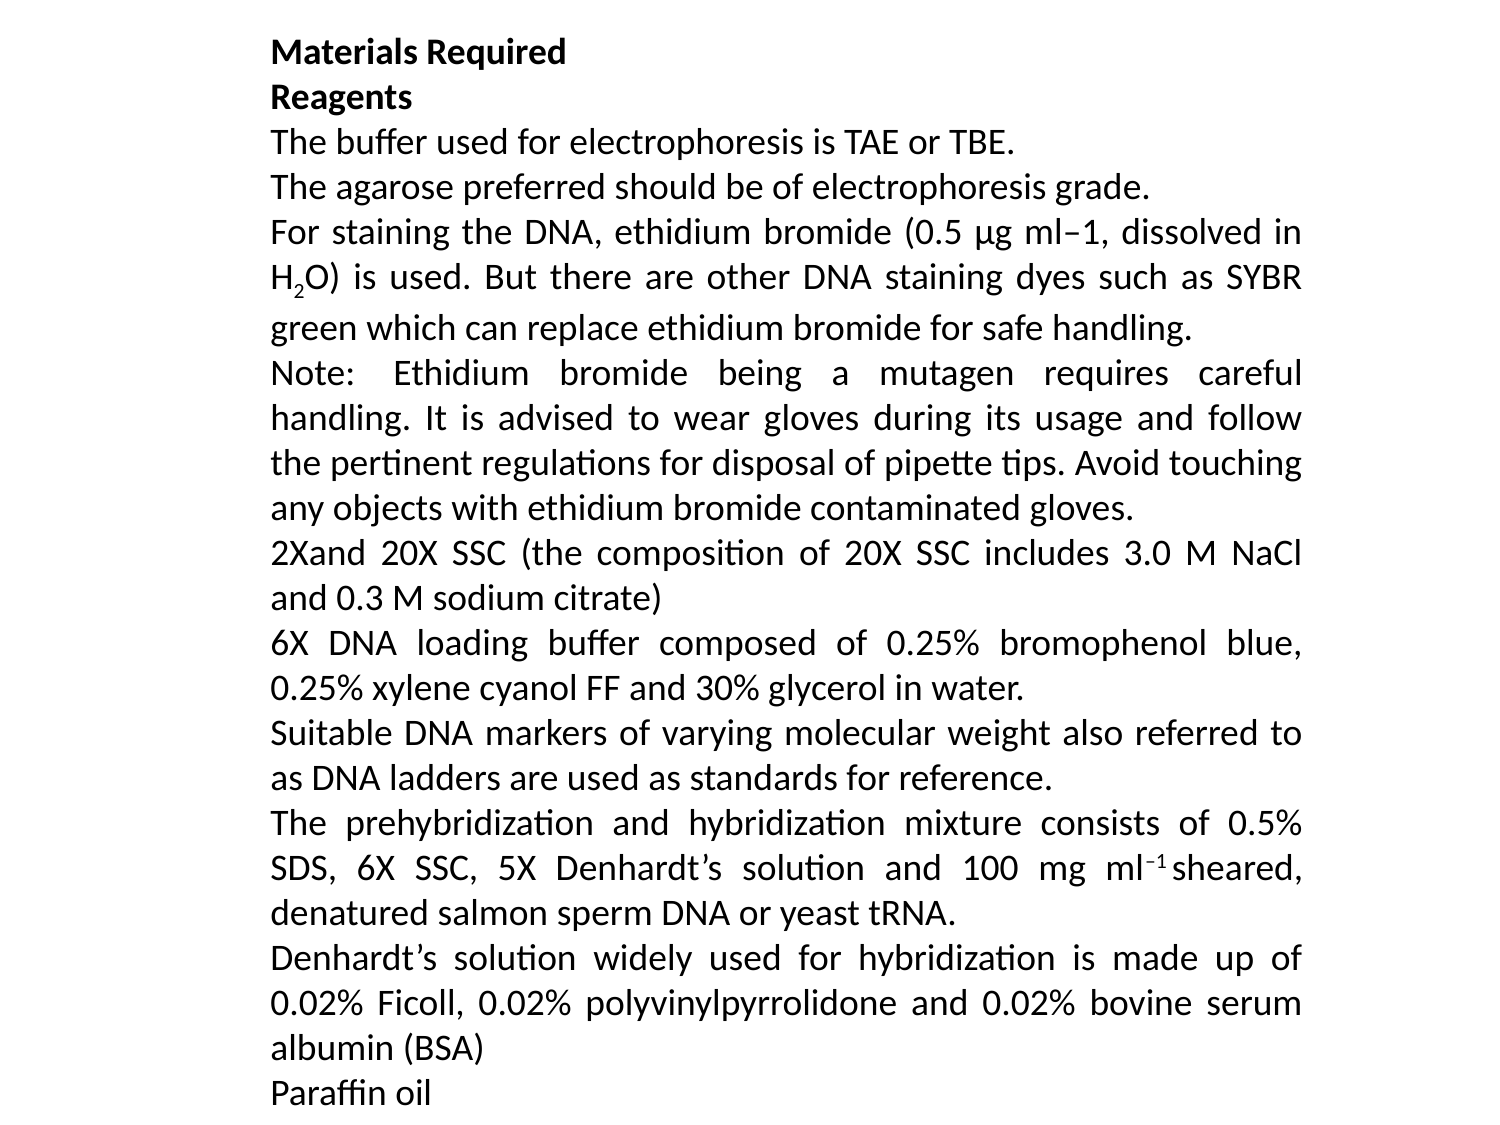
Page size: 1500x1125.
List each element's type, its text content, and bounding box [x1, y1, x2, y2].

text_box Materials Required Reagents The buffer used for electrophoresis is TAE or TBE. The agarose preferred should be of electrophoresis grade. For staining the DNA, ethidium bromide (0.5 µg ml–1, dissolved in H2O) is used. But there are other DNA staining dyes such as SYBR green which can replace ethidium bromide for safe handling. Note: Ethidium bromide being a mutagen requires careful handling. It is advised to wear gloves during its usage and follow the pertinent regulations for disposal of pipette tips. Avoid touching any objects with ethidium bromide contaminated gloves. 2Xand 20X SSC (the composition of 20X SSC includes 3.0 M NaCl and 0.3 M sodium citrate) 6X DNA loading buffer composed of 0.25% bromophenol blue, 0.25% xylene cyanol FF and 30% glycerol in water. Suitable DNA markers of varying molecular weight also referred to as DNA ladders are used as standards for reference. The prehybridization and hybridization mixture consists of 0.5% SDS, 6X SSC, 5X Denhardt’s solution and 100 mg ml–1 sheared, denatured salmon sperm DNA or yeast tRNA. Denhardt’s solution widely used for hybridization is made up of 0.02% Ficoll, 0.02% polyvinylpyrrolidone and 0.02% bovine serum albumin (BSA) Paraffin oil [255, 19, 1319, 1121]
